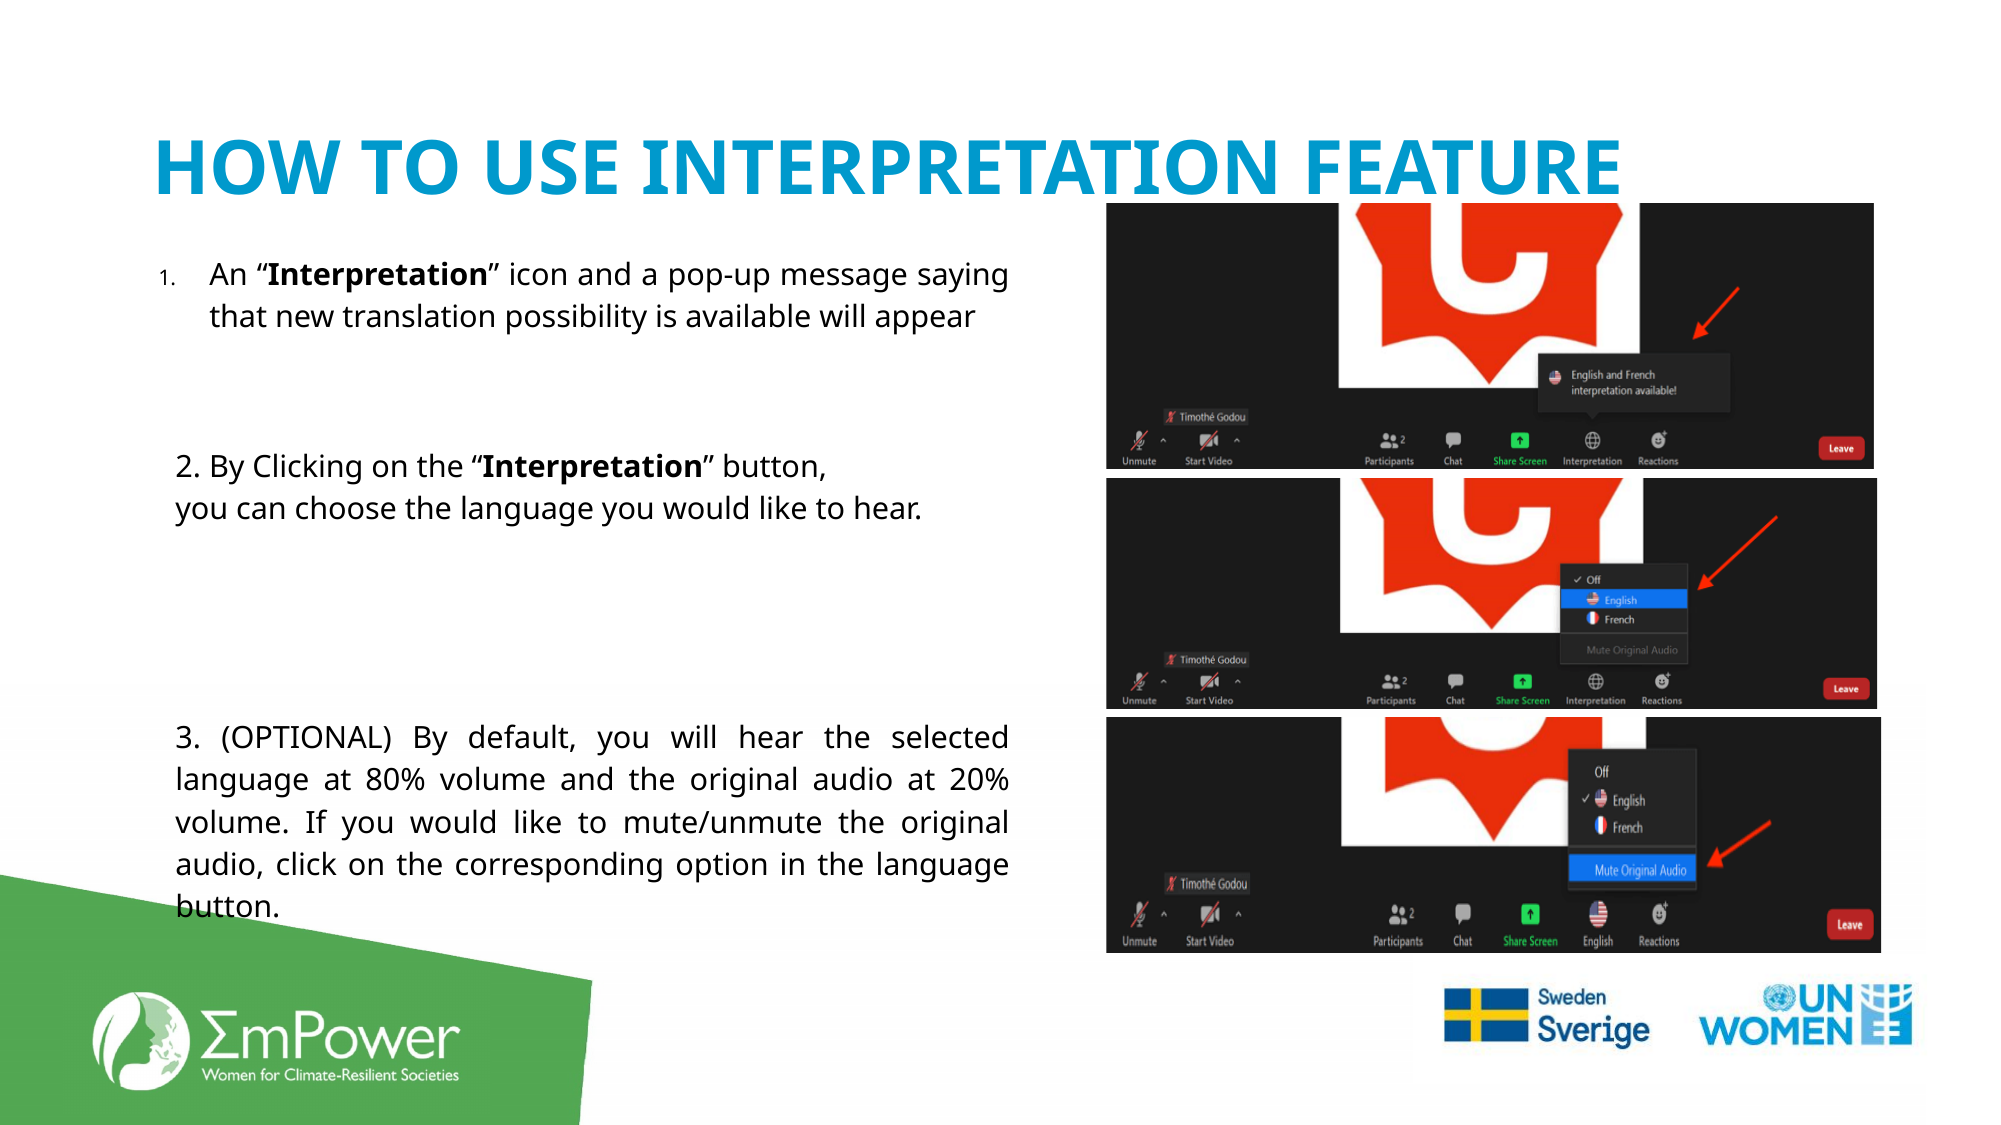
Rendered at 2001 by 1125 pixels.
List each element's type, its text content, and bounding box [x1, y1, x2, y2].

title HOW TO USE INTERPRETATION FEATURE [137, 61, 1765, 279]
picture [1106, 203, 1875, 470]
text_box An “Interpretation” icon and a pop-up message saying that new translation possibility is available will appear 2. By Clicking on the “Interpretation” button, you can choose the language you would like to hear. 3. (OPTIONAL) By default, you will hear the selected language at 80% volume and the original audio at 20% volume. If you would like to mute/unmute the original audio, click on the corresponding option in the language button. [137, 234, 1025, 953]
picture [0, 478, 1938, 1125]
